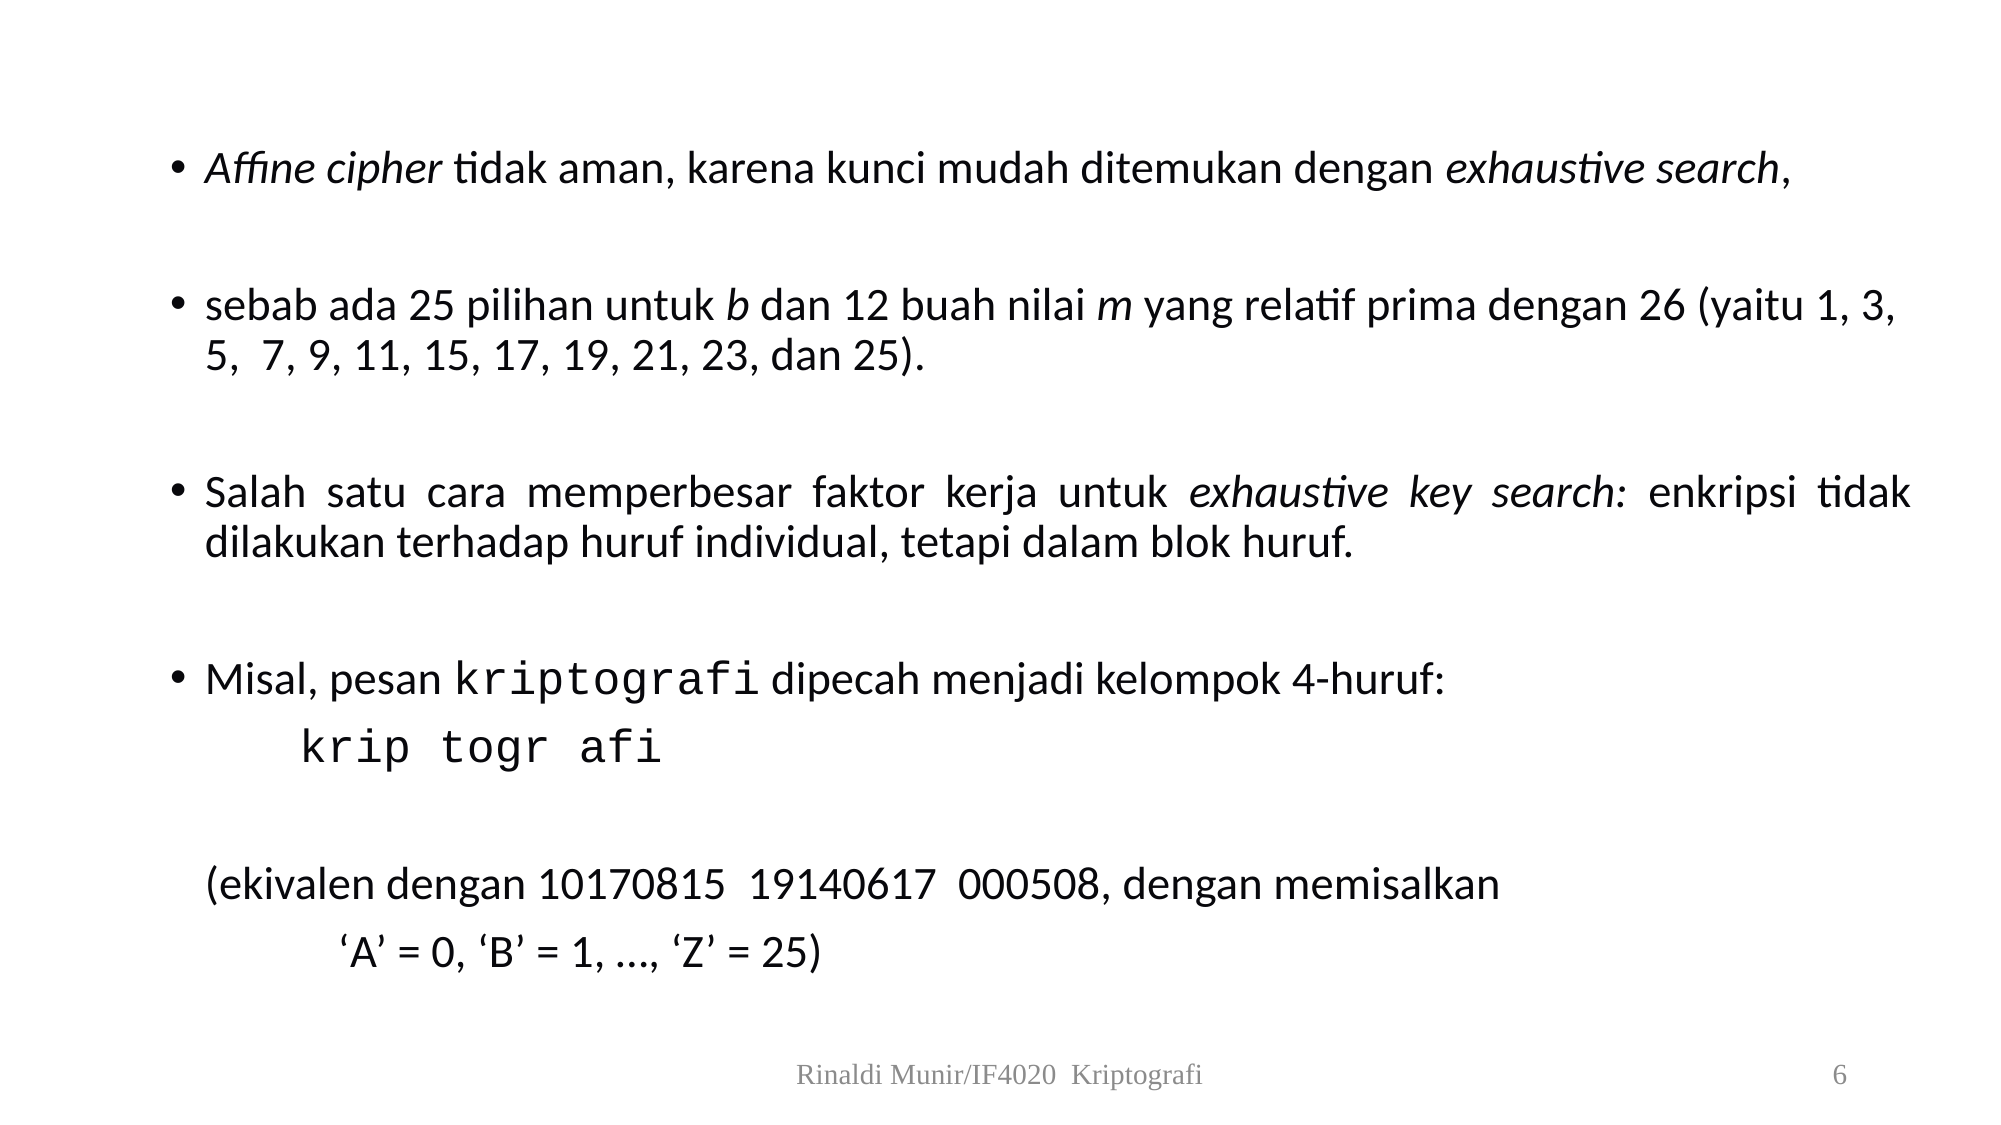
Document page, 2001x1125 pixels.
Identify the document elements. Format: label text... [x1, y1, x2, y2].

list Affine cipher tidak aman, karena kunci mudah ditemukan dengan exhaustive search, sebab ada 25 pilihan untuk b dan 12 buah nilai m yang relatif prima dengan 26 (yaitu 1, 3, 5, 7, 9, 11, 15, 17, 19, 21, 23, dan 25). Salah satu cara memperbesar faktor kerja untuk exhaustive key search: enkripsi tidak dilakukan terhadap huruf individual, tetapi dalam blok huruf. Misal, pesan kriptografi dipecah menjadi kelompok 4-huruf: krip togr afi (ekivalen dengan 10170815 19140617 000508, dengan memisalkan ‘A’ = 0, ‘B’ = 1, …, ‘Z’ = 25) [155, 136, 1927, 989]
footer Rinaldi Munir/IF4020 Kriptografi [662, 1042, 1338, 1103]
slide_number 6 [1412, 1042, 1863, 1103]
